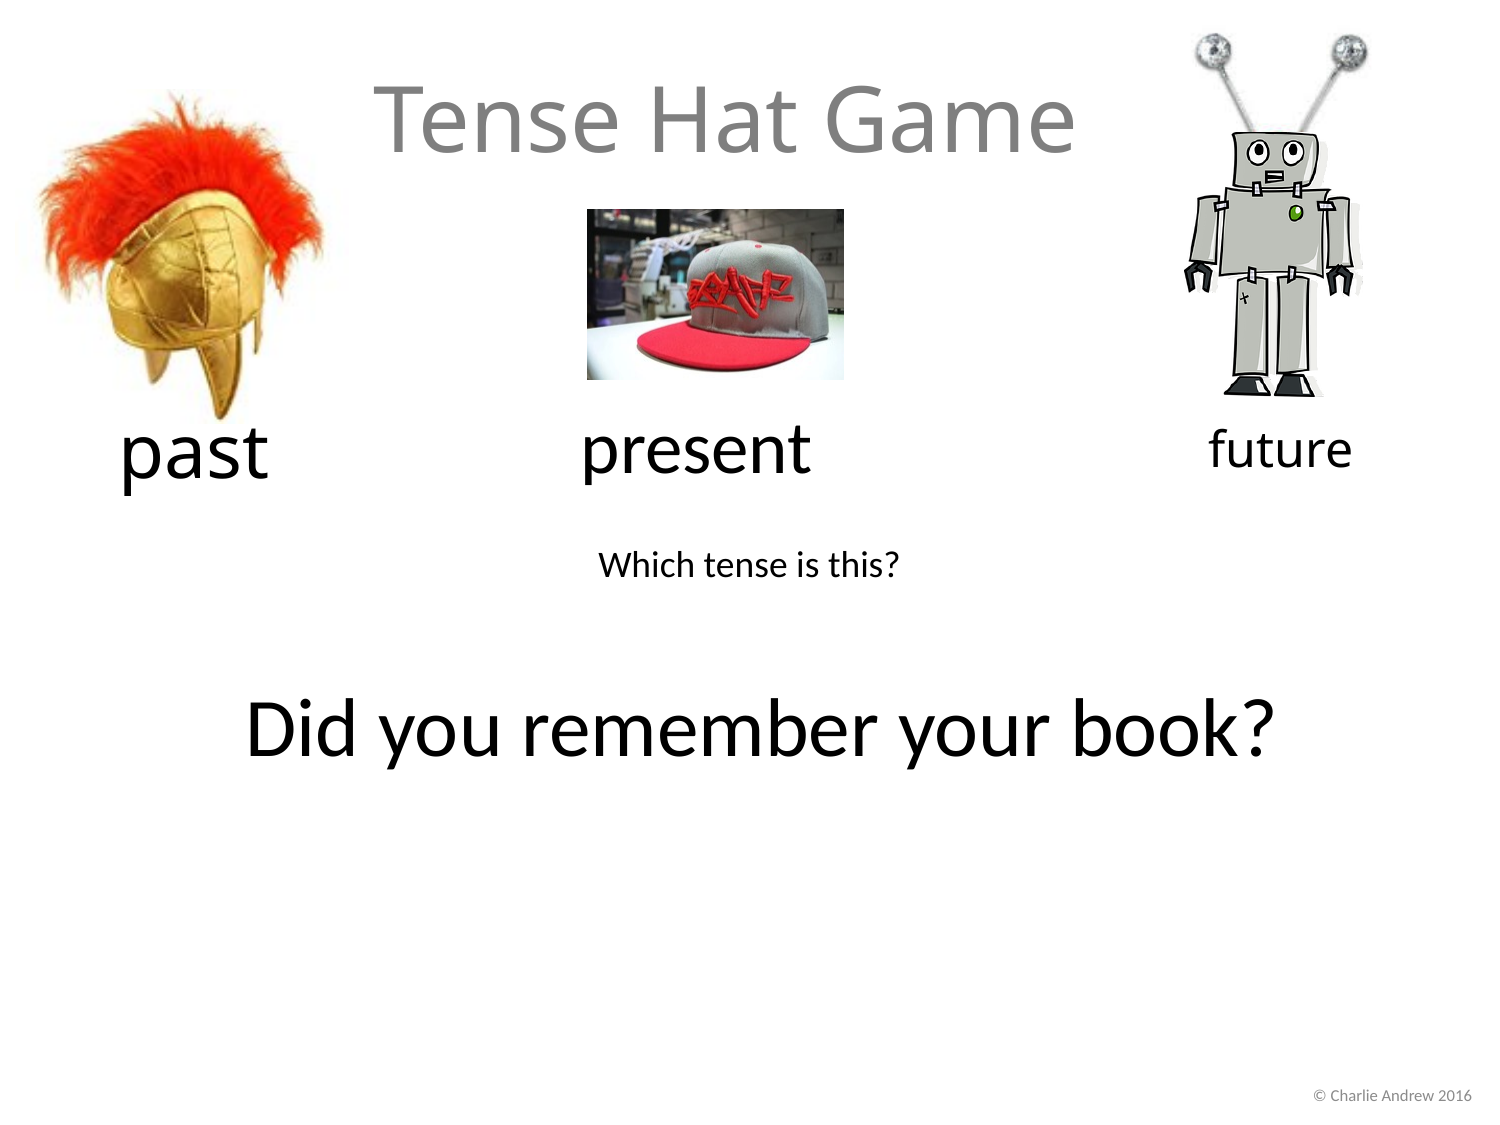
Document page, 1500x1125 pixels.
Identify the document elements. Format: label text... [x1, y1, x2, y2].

picture [1135, 21, 1428, 397]
footer © Charlie Andrew 2016 [1281, 1065, 1500, 1125]
picture [586, 209, 844, 380]
text_box Did you remember your book? [230, 666, 1294, 781]
text_box present [565, 391, 869, 496]
title Tense Hat Game [223, 21, 1178, 210]
picture [15, 89, 349, 424]
text_box future [1193, 409, 1369, 485]
text_box Which tense is this? [583, 532, 917, 592]
text_box past [103, 432, 285, 501]
